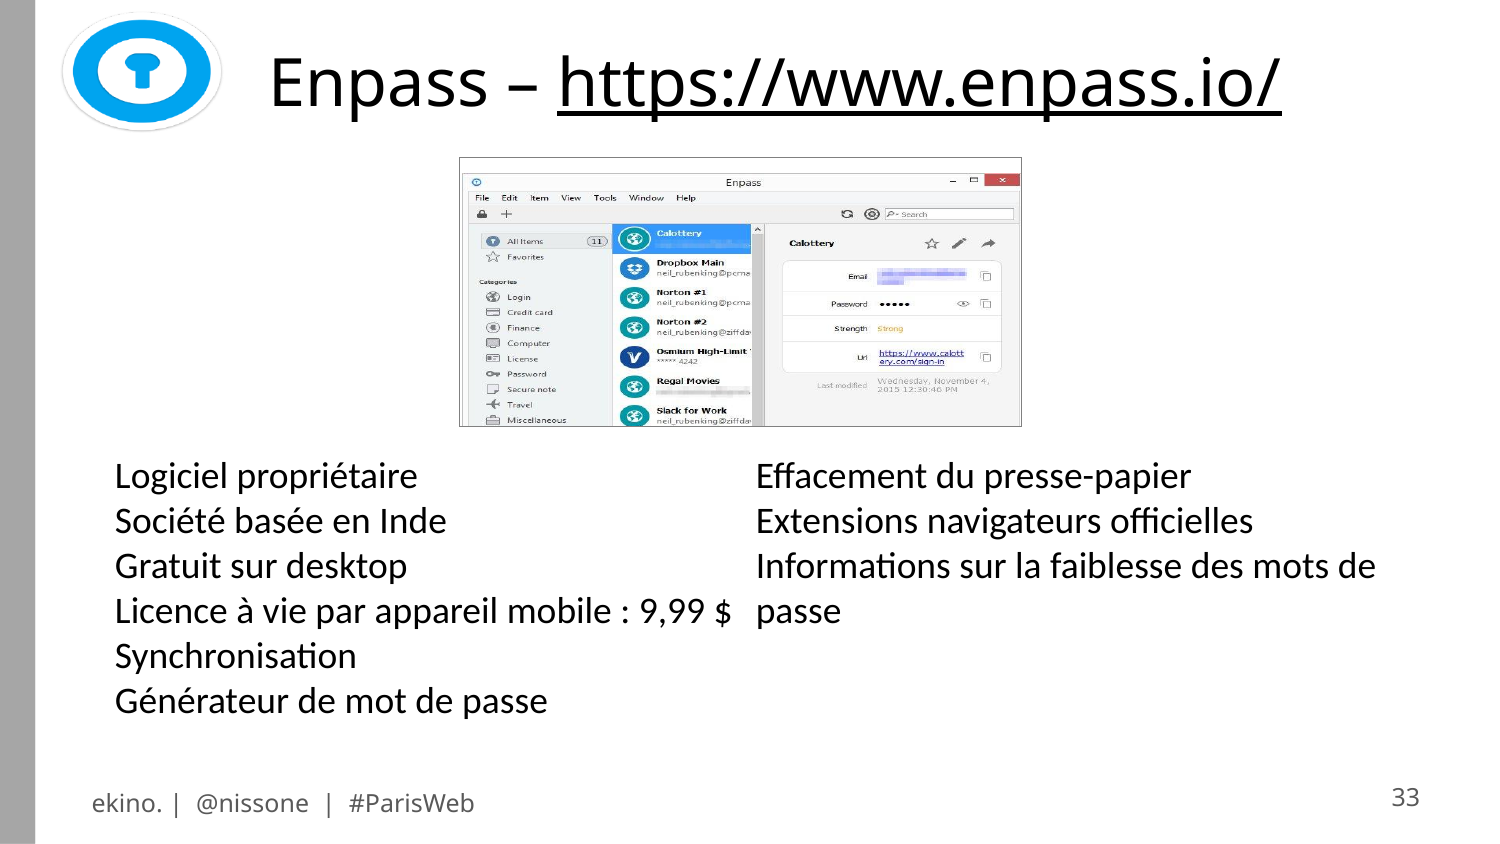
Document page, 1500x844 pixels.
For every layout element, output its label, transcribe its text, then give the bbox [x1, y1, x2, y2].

picture [459, 157, 1022, 427]
text_box Logiciel propriétaire Société basée en Inde Gratuit sur desktop Licence à vie par appareil mobile : 9,99 $ Synchronisation Générateur de mot de passe Effacement du presse-papier Extensions navigateurs officielles Informations sur la faiblesse des mots de passe [100, 443, 1412, 731]
footer ekino. | @nissone | #ParisWeb [76, 782, 988, 827]
text_box [0, 0, 37, 844]
picture [59, 9, 224, 134]
slide_number 33 [1085, 776, 1436, 822]
text_box Enpass – https://www.enpass.io/ [253, 32, 1435, 138]
